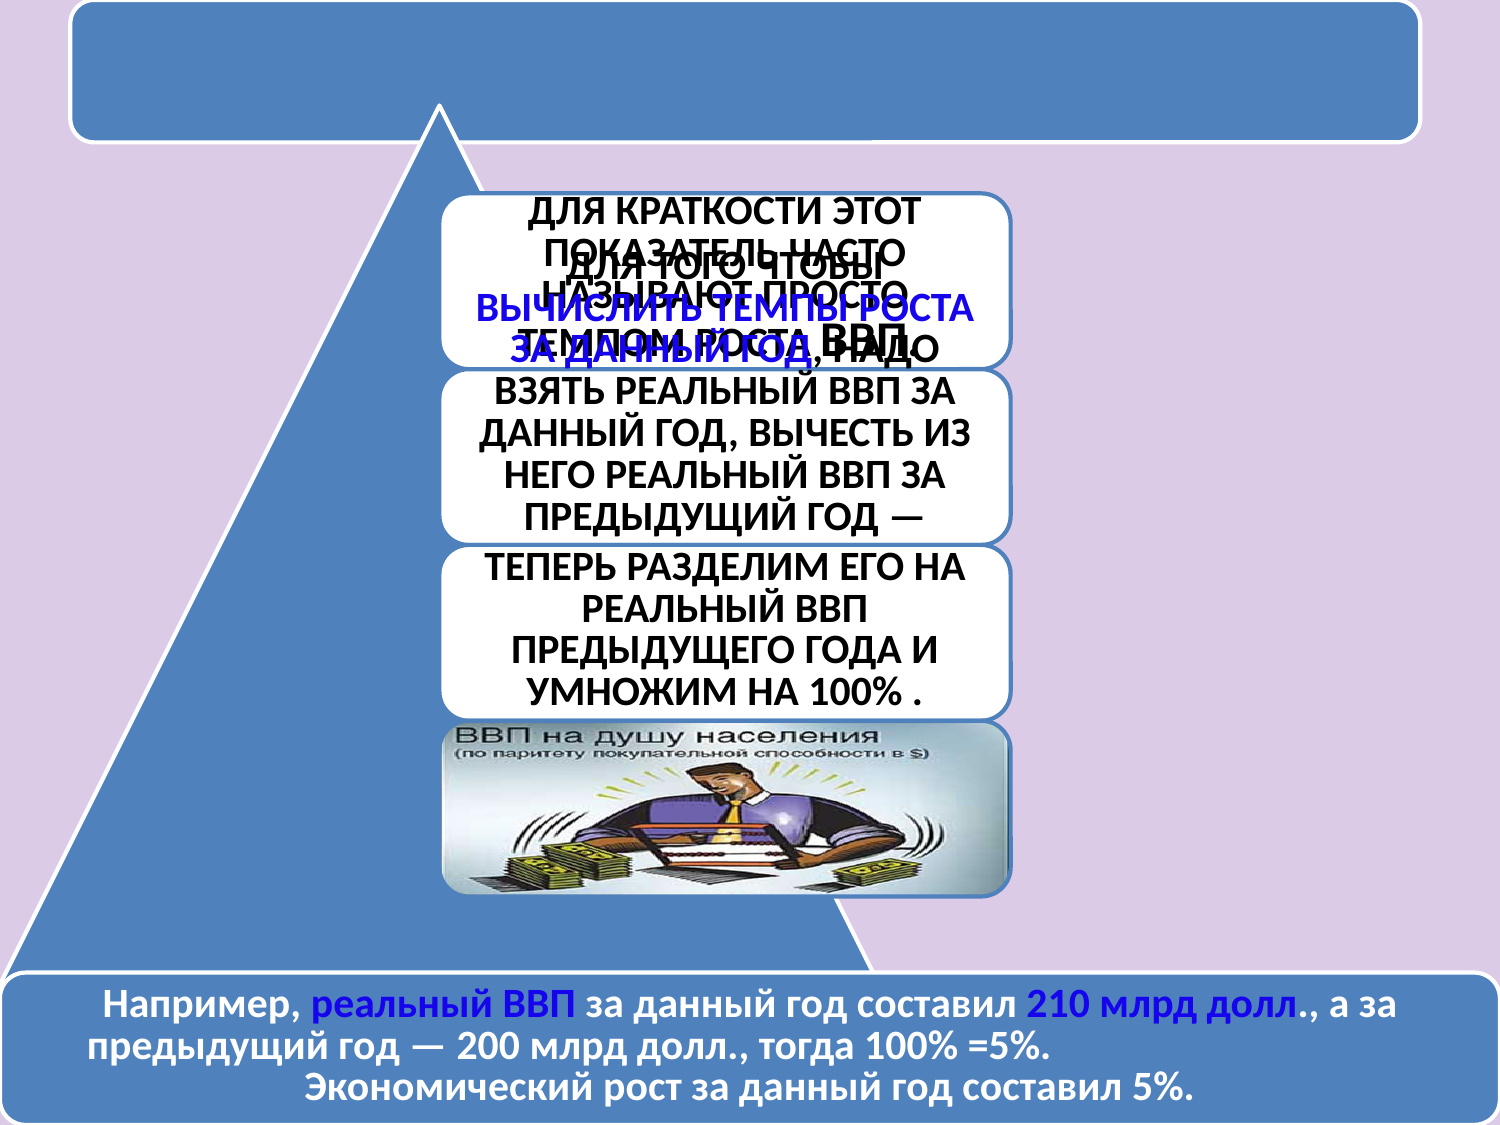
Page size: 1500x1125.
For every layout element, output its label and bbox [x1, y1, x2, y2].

list [0, 972, 1500, 1125]
text_box [70, 0, 1421, 103]
list [0, 105, 1500, 971]
